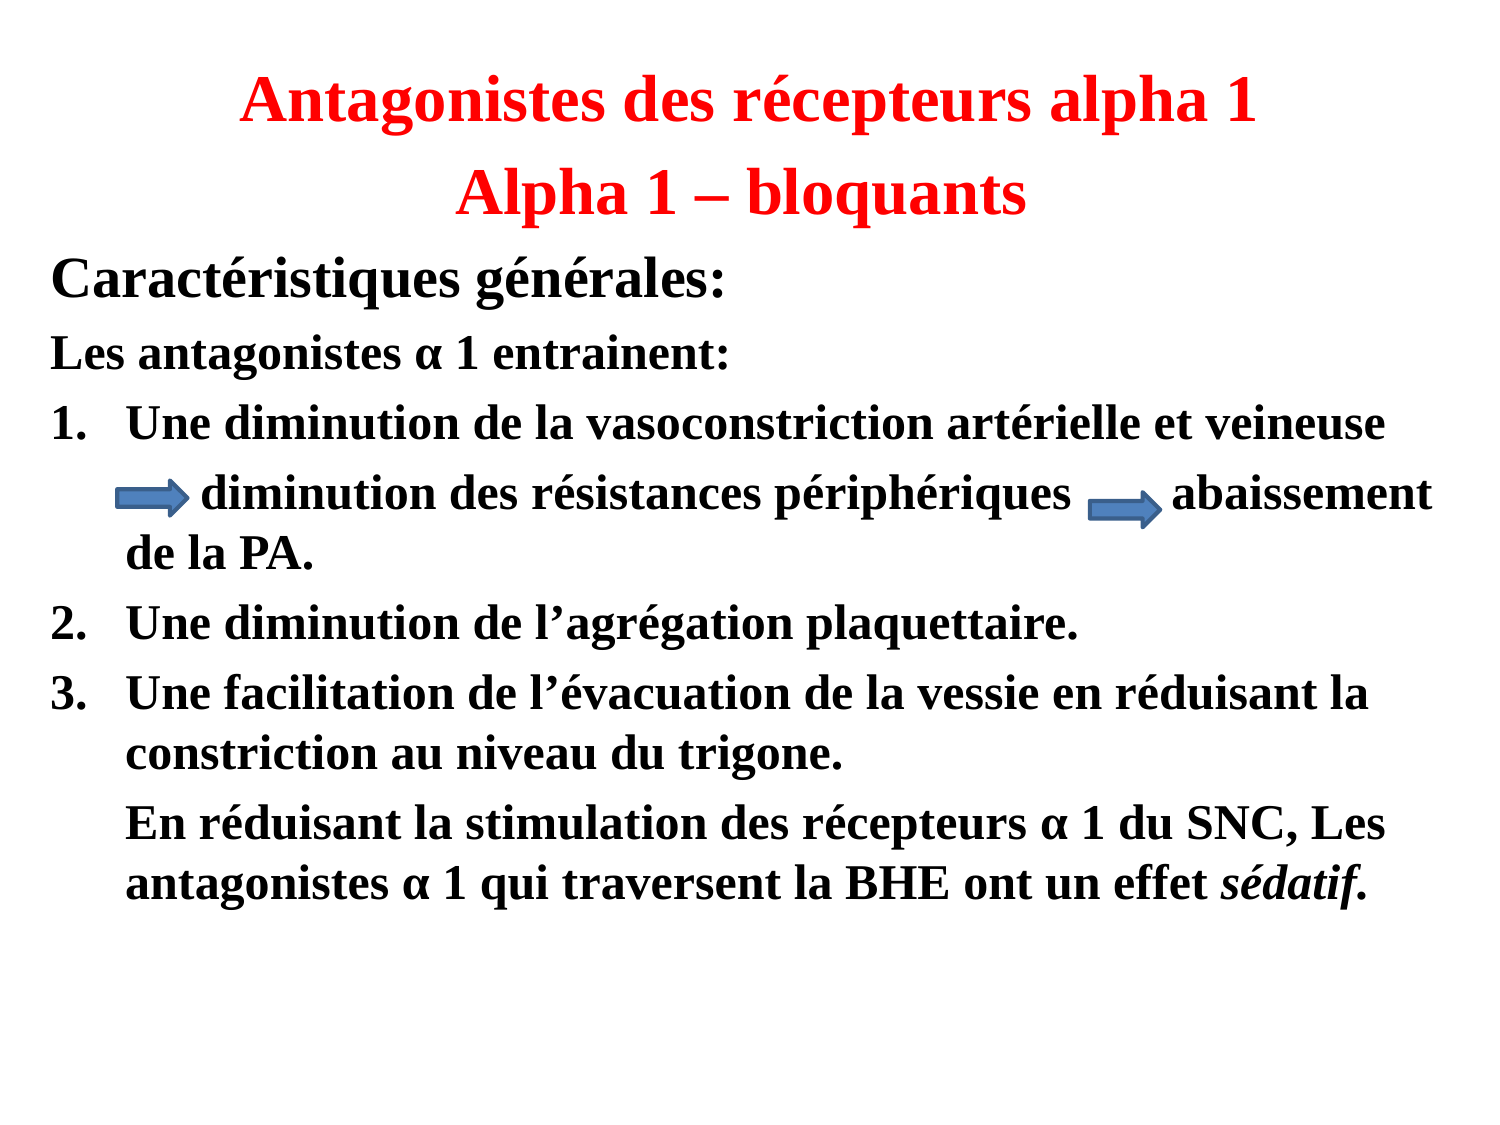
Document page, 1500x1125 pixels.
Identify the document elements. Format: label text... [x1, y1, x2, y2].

list Antagonistes des récepteurs alpha 1 Alpha 1 – bloquants Caractéristiques générales: Les antagonistes α 1 entrainent: Une diminution de la vasoconstriction artérielle et veineuse diminution des résistances périphériques abaissement de la PA. Une diminution de l’agrégation plaquettaire. Une facilitation de l’évacuation de la vessie en réduisant la constriction au niveau du trigone. En réduisant la stimulation des récepteurs α 1 du SNC, Les antagonistes α 1 qui traversent la BHE ont un effet sédatif. [35, 46, 1465, 1079]
text_box [115, 478, 190, 518]
text_box [1087, 490, 1163, 530]
